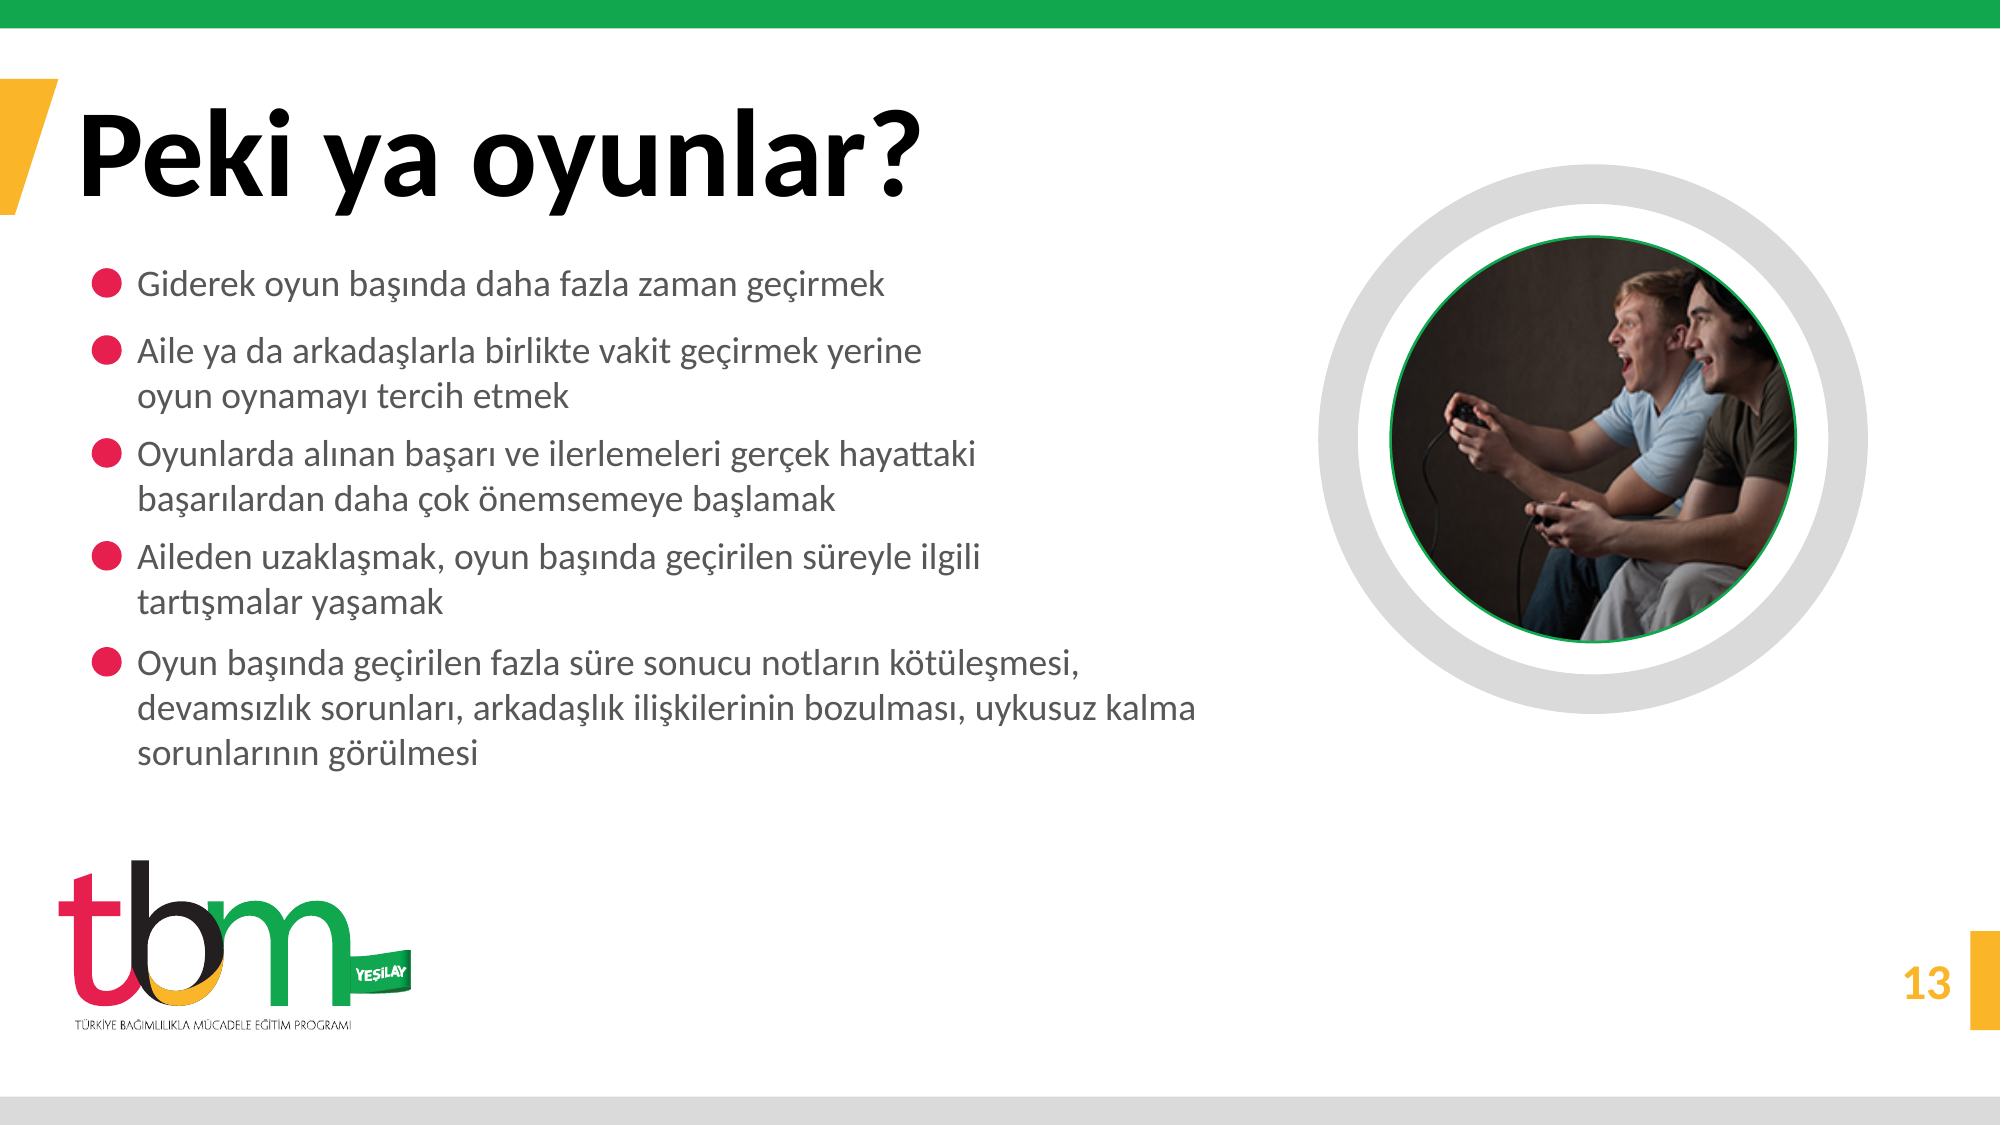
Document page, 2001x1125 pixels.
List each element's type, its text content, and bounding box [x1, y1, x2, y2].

text_box Peki ya oyunlar? [62, 63, 942, 229]
text_box [0, 78, 59, 215]
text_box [90, 630, 1214, 783]
text_box [0, 0, 2000, 29]
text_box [90, 524, 1214, 630]
text_box [0, 1096, 2000, 1125]
text_box [1390, 236, 1796, 643]
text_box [90, 251, 1166, 313]
text_box [1338, 184, 1849, 695]
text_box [58, 860, 2000, 1031]
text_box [90, 319, 1166, 422]
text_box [90, 422, 1214, 524]
